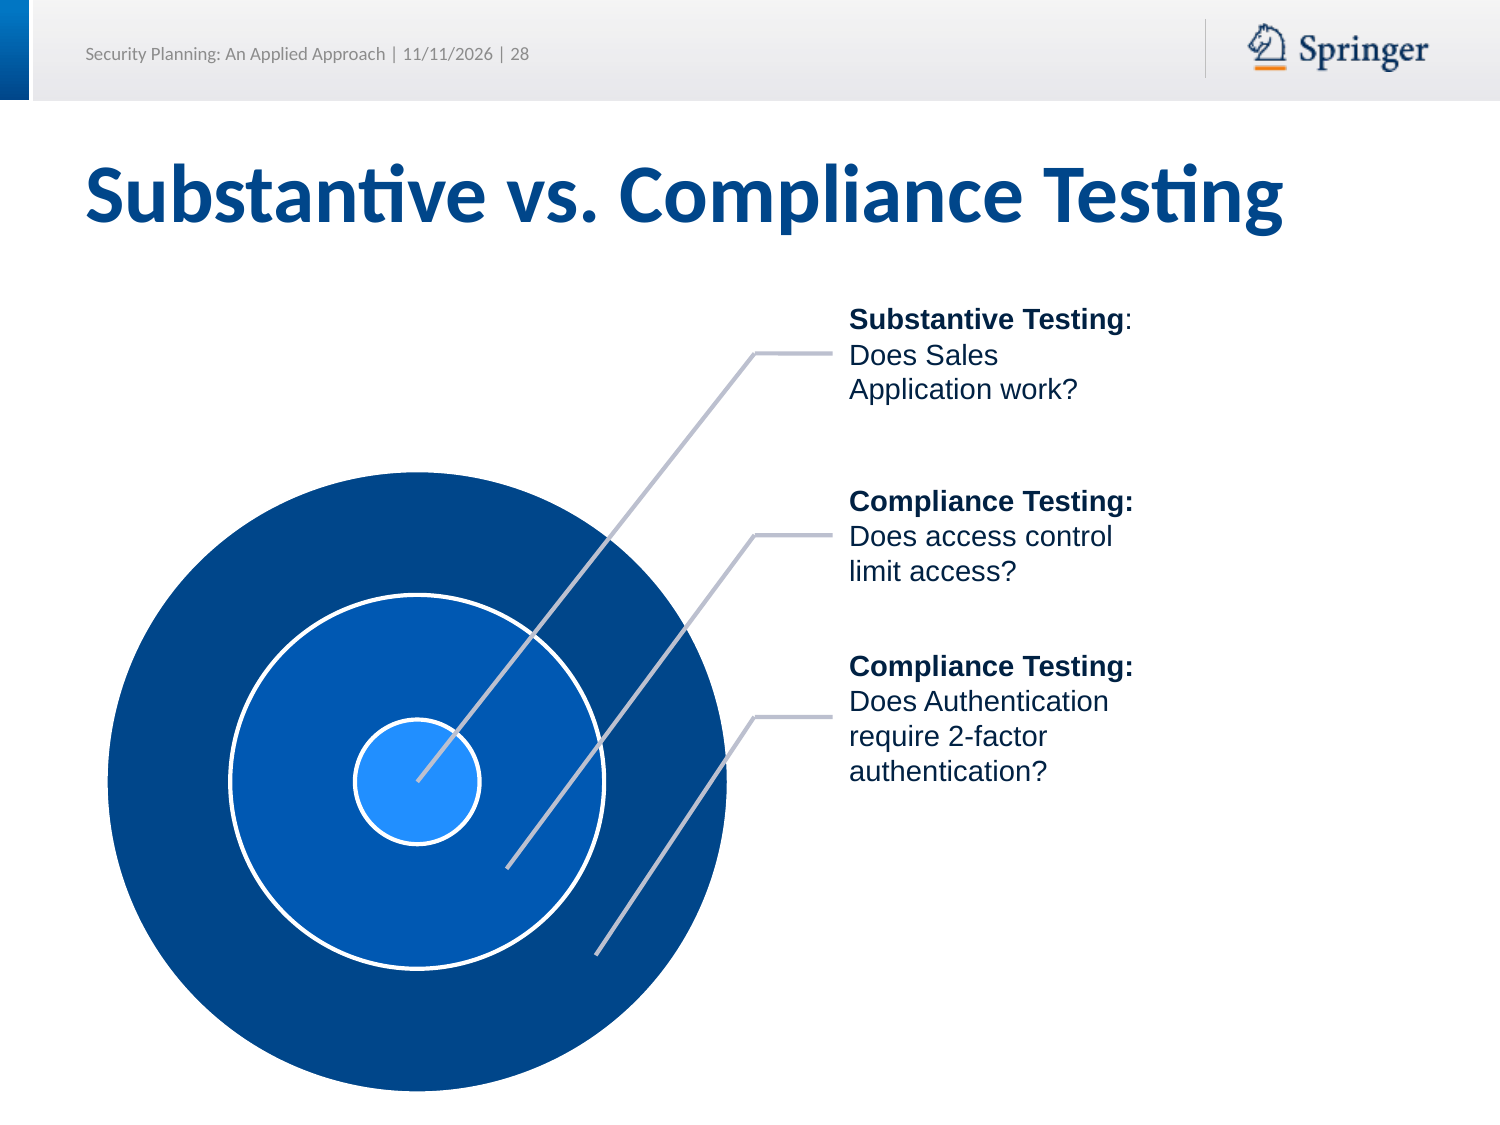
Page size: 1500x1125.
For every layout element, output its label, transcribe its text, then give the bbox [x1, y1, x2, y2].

picture [33, 0, 1500, 101]
title Substantive vs. Compliance Testing [85, 150, 1424, 233]
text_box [0, 262, 1376, 1094]
